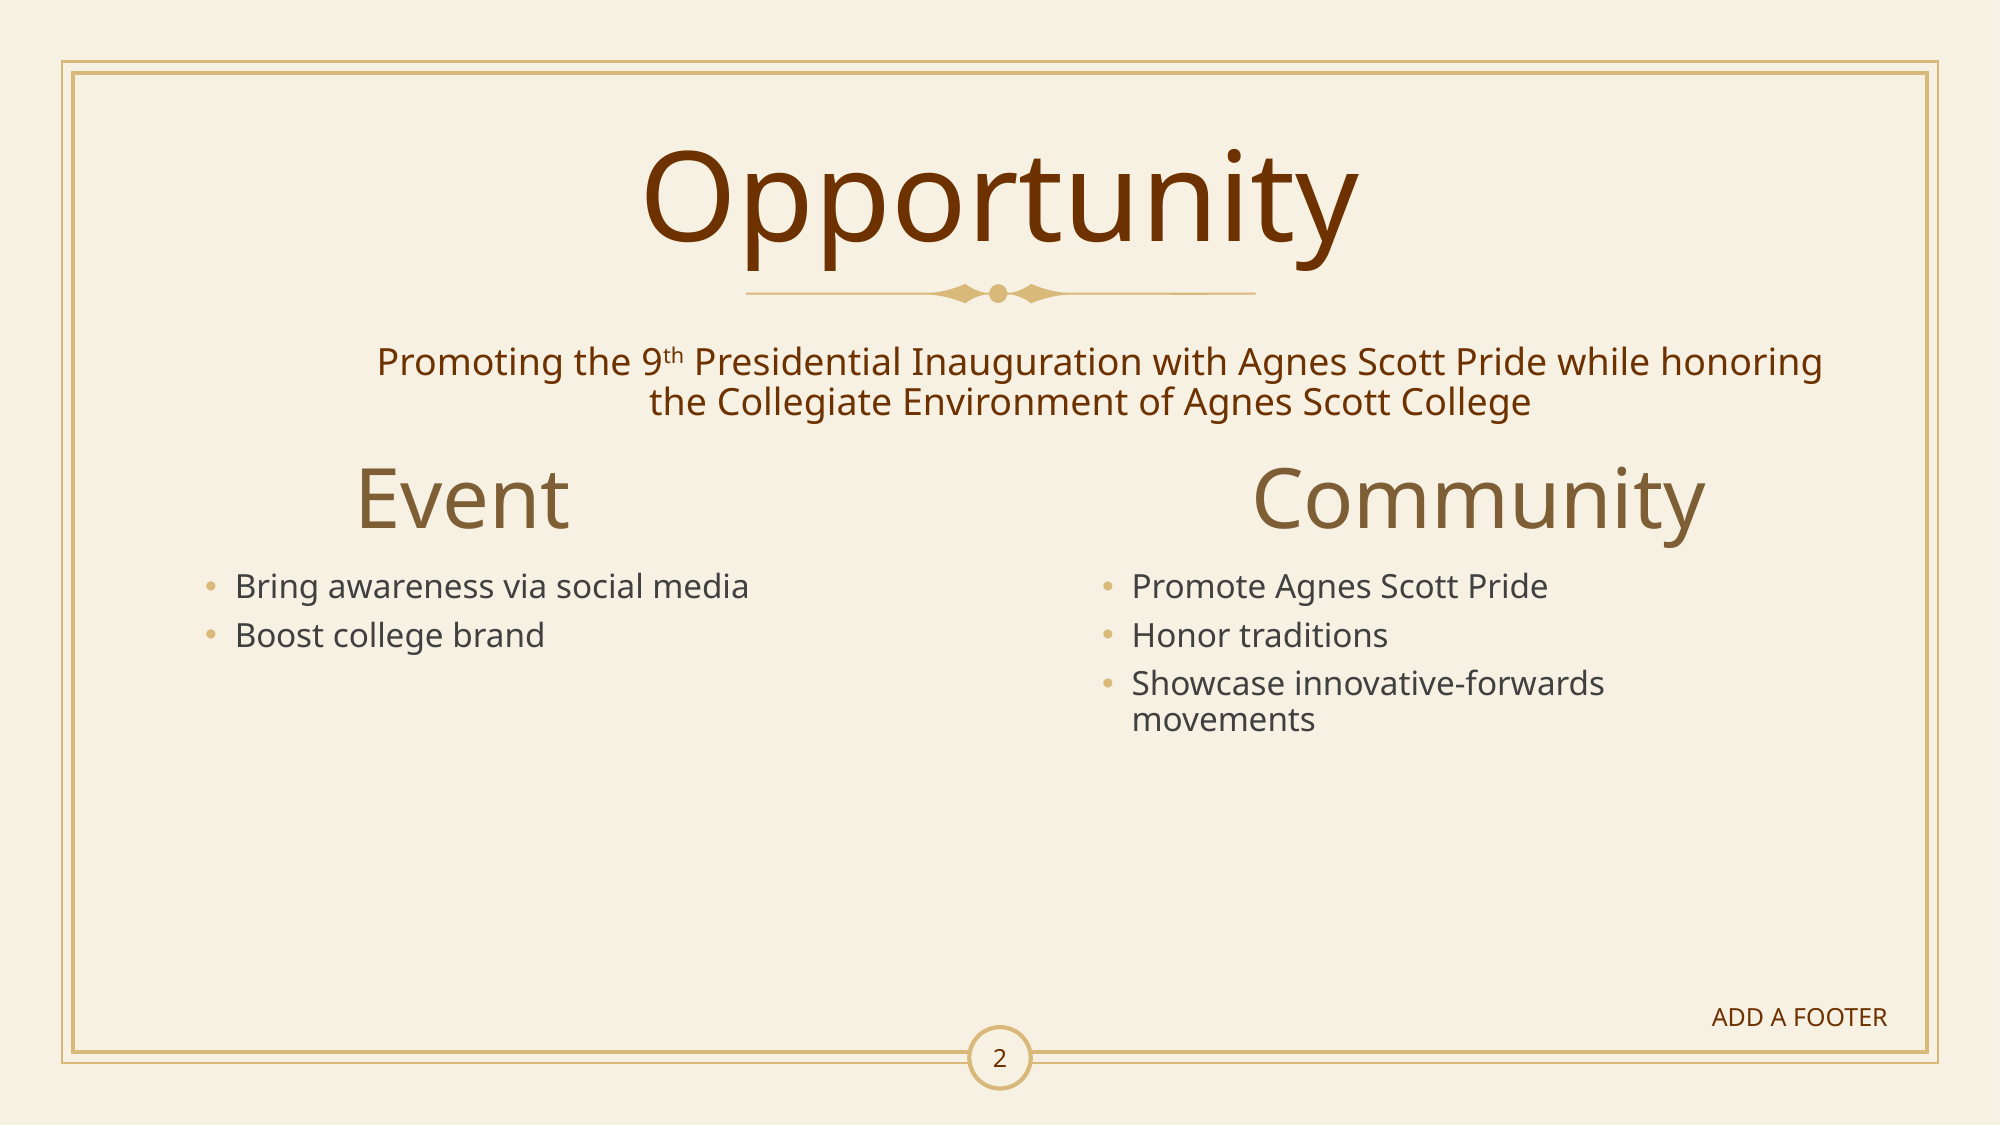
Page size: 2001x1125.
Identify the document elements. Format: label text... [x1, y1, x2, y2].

slide_number 2 [954, 1029, 1045, 1089]
list Bring awareness via social media Boost college brand [190, 562, 907, 946]
list Promote Agnes Scott Pride Honor traditions Showcase innovative-forwards movements [1087, 562, 1804, 946]
footer ADD A FOOTER [1345, 987, 1904, 1047]
title Opportunity [137, 92, 1863, 310]
list Event [339, 450, 1026, 524]
list Promoting the 9th Presidential Inauguration with Agnes Scott Pride while honoring the Collegiate Environment of Agnes Scott College [339, 335, 1863, 450]
list Community [1236, 449, 1923, 524]
